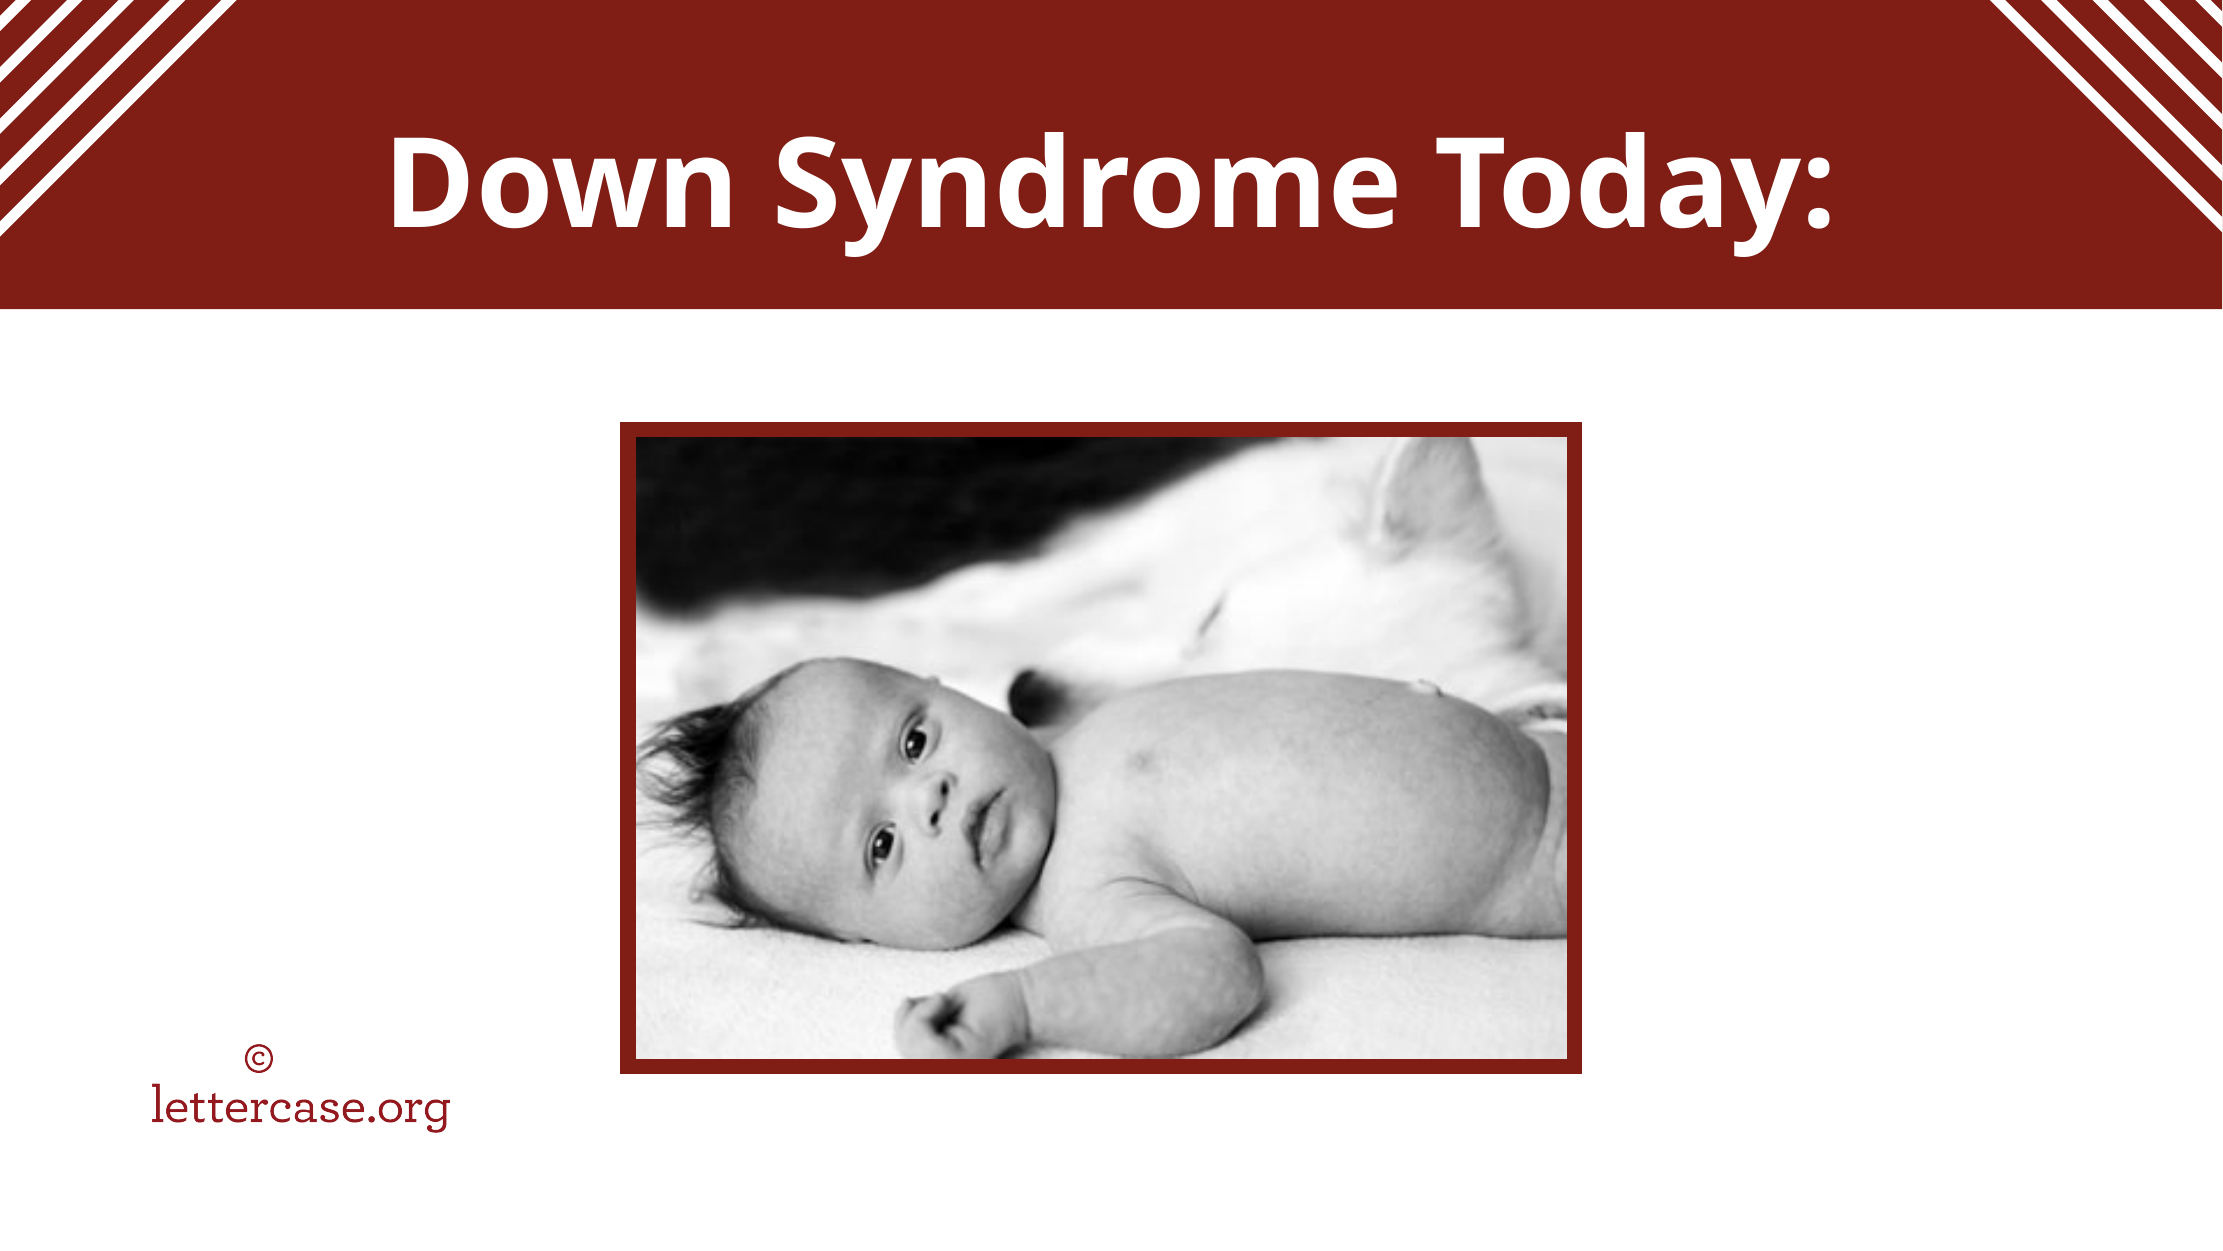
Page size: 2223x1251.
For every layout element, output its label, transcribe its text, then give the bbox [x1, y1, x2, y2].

picture [636, 437, 1567, 1059]
title Down Syndrome Today: [152, 66, 2070, 309]
picture [152, 1044, 450, 1133]
